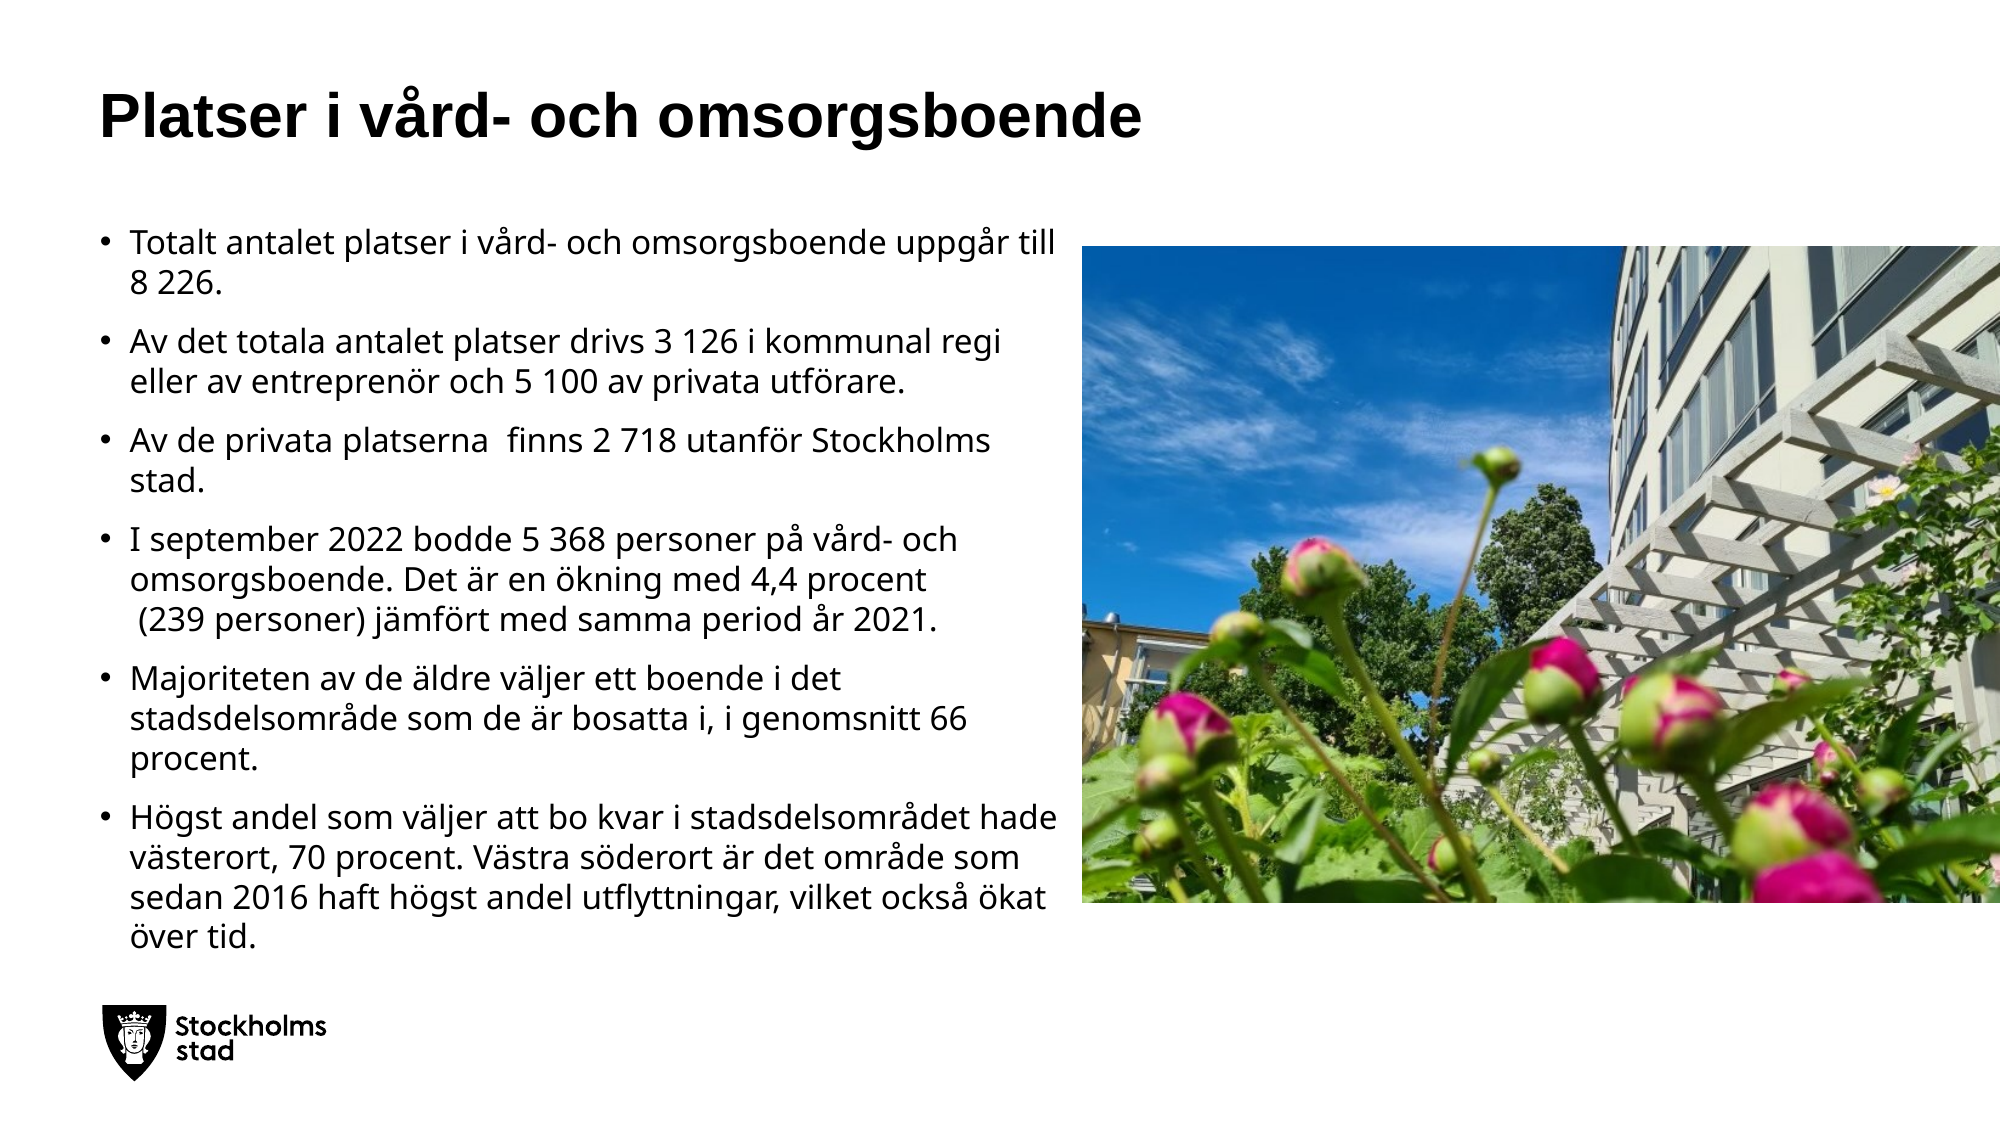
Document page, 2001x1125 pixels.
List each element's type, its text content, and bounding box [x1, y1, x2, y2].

list Totalt antalet platser i vård- och omsorgsboende uppgår till 8 226. Av det totala antalet platser drivs 3 126 i kommunal regi eller av entreprenör och 5 100 av privata utförare. Av de privata platserna finns 2 718 utanför Stockholms stad. I september 2022 bodde 5 368 personer på vård- och omsorgsboende. Det är en ökning med 4,4 procent (239 personer) jämfört med samma period år 2021. Majoriteten av de äldre väljer ett boende i det stadsdelsområde som de är bosatta i, i genomsnitt 66 procent. Högst andel som väljer att bo kvar i stadsdelsområdet hade västerort, 70 procent. Västra söderort är det område som sedan 2016 haft högst andel utflyttningar, vilket också ökat över tid. [99, 220, 1069, 1058]
picture [1082, 246, 2000, 903]
title Platser i vård- och omsorgsboende [99, 75, 1900, 212]
